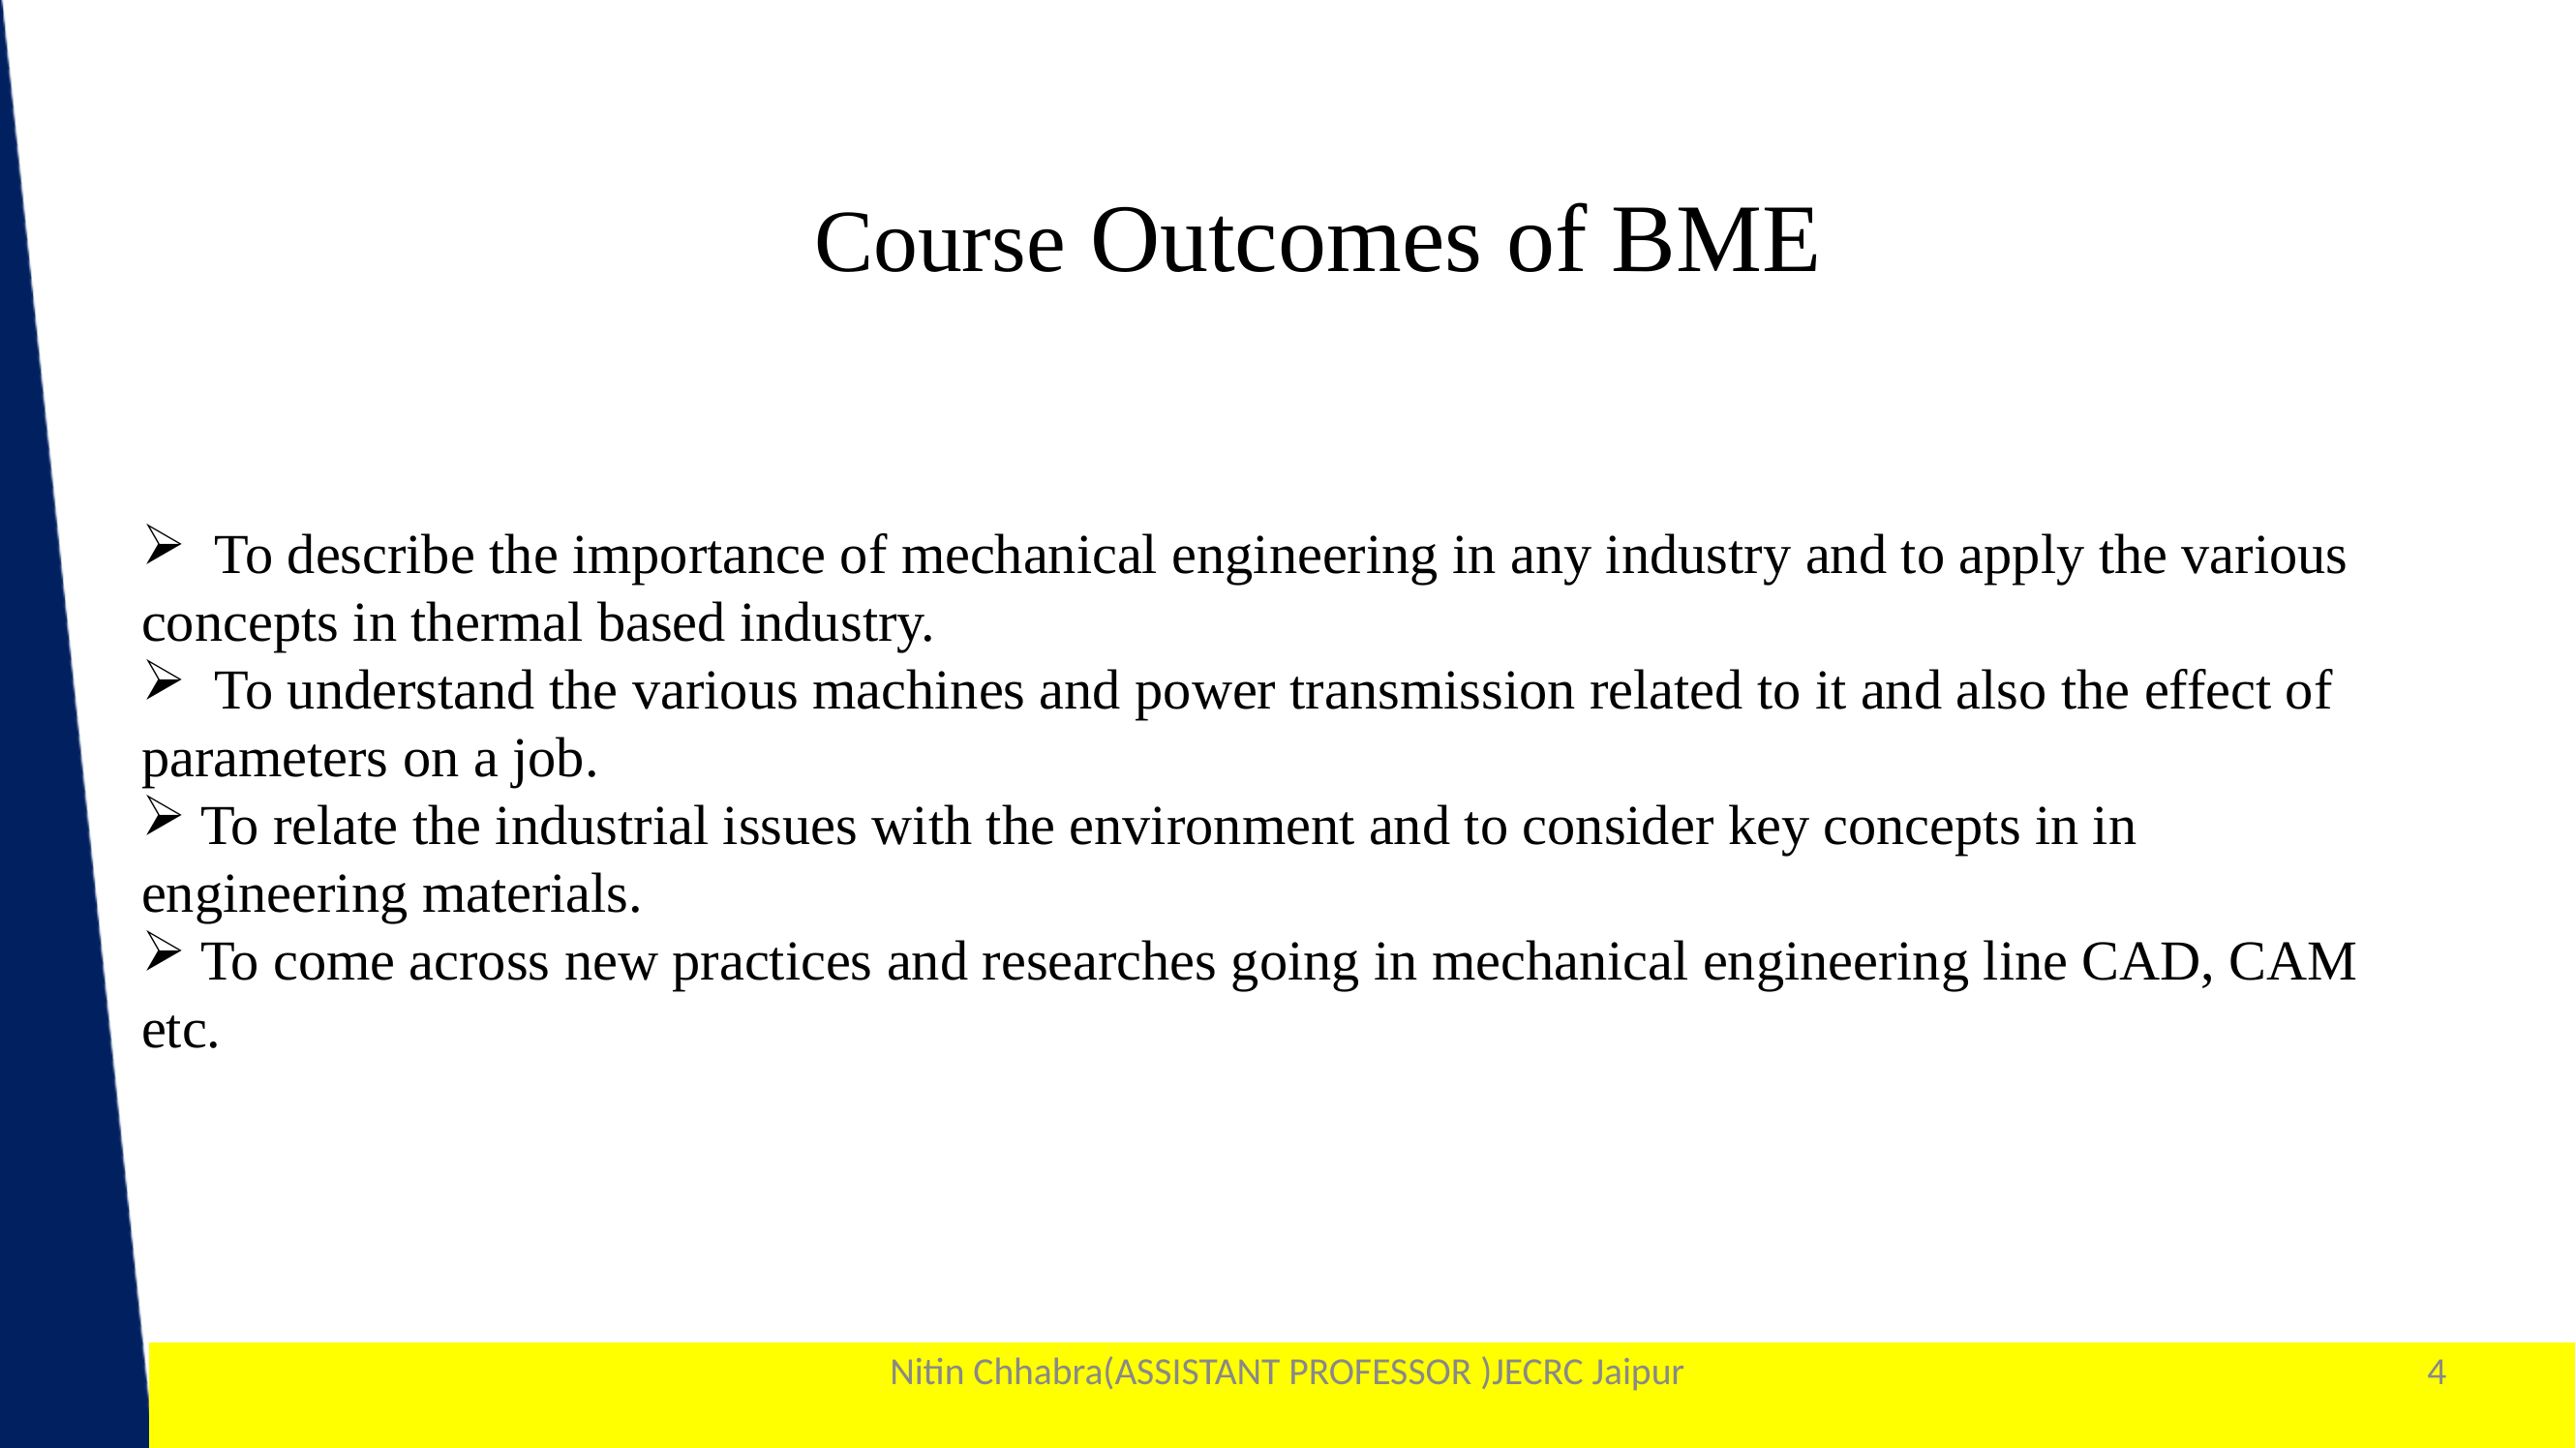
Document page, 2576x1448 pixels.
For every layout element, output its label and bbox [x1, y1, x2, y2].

text_box [0, 0, 2576, 1448]
